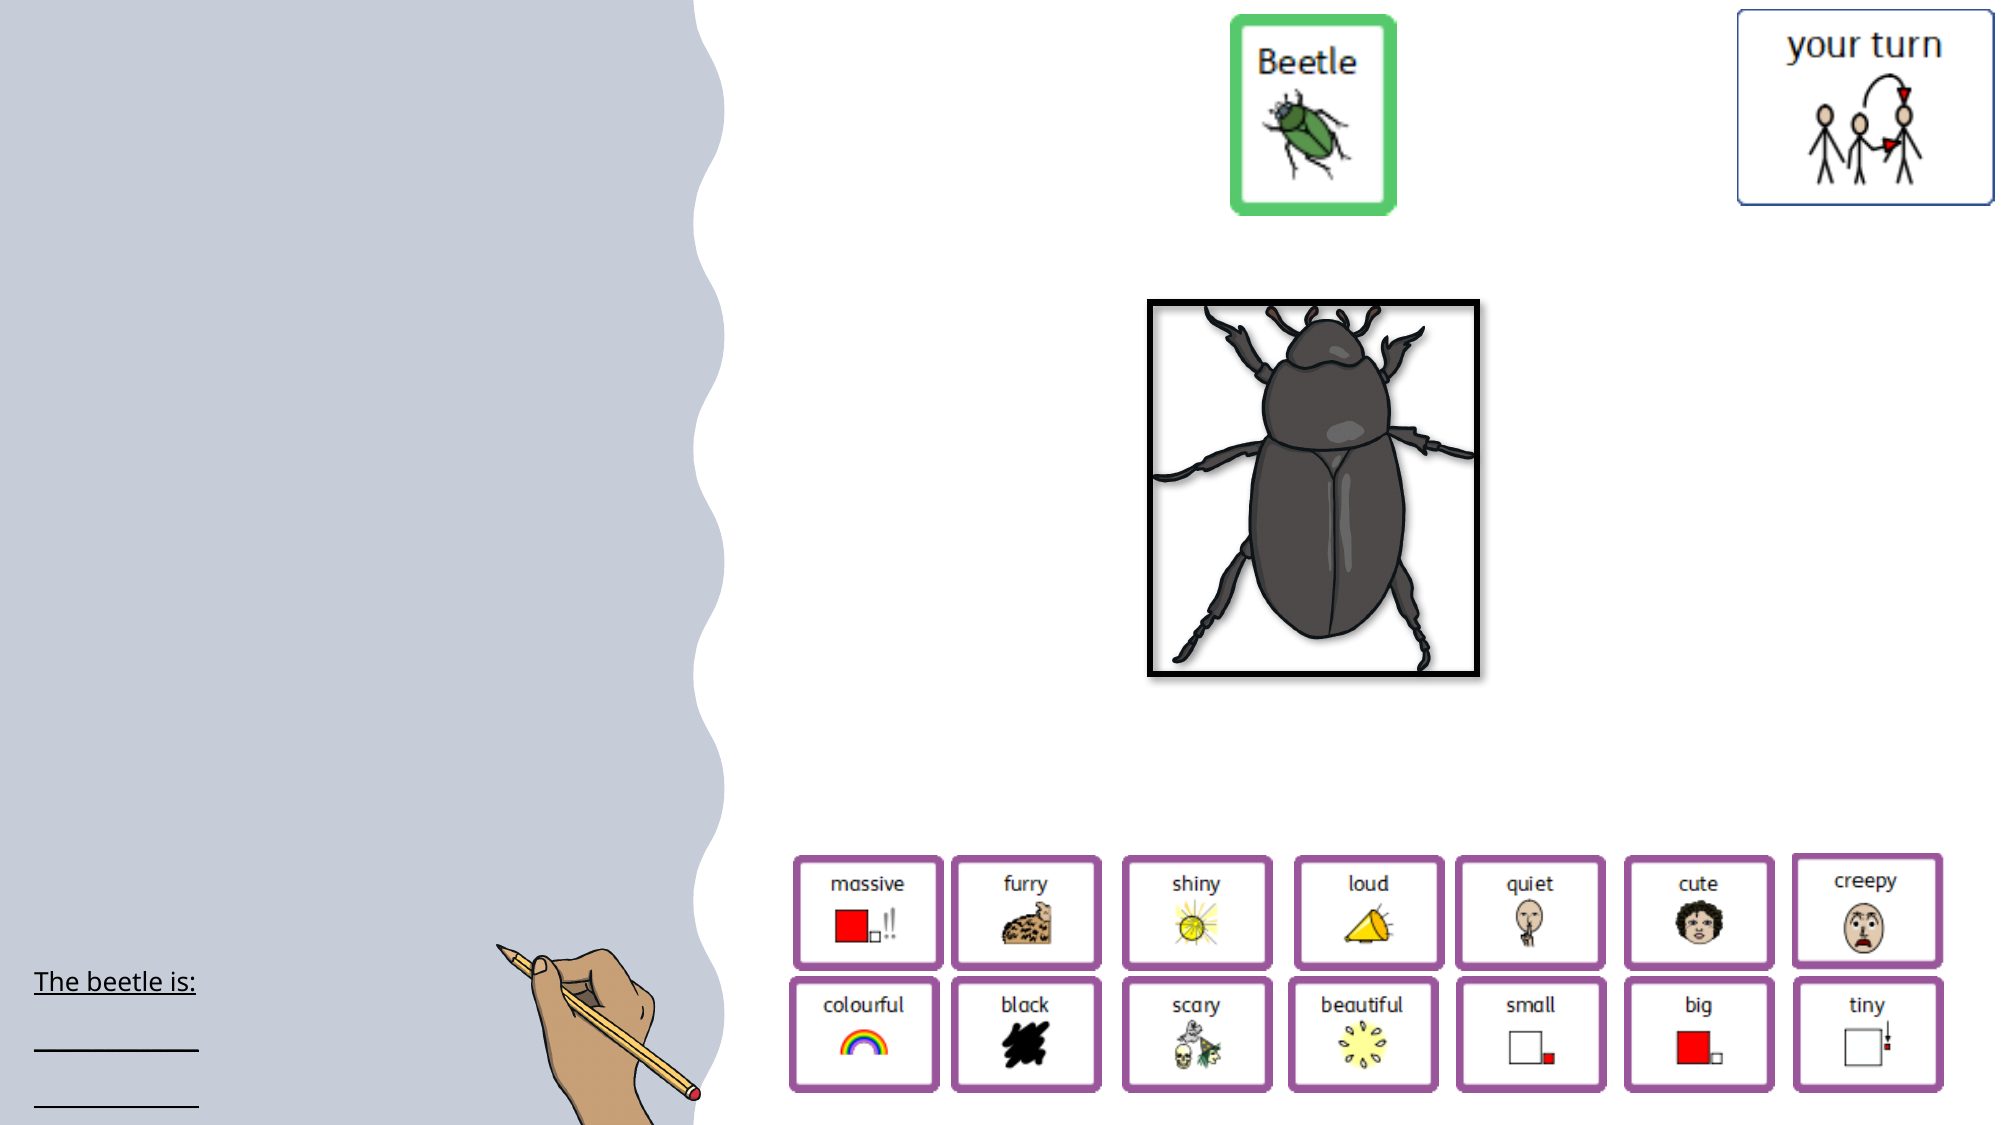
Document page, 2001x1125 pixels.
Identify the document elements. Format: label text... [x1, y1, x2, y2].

picture [1288, 976, 1439, 1093]
picture [789, 976, 940, 1093]
picture [1455, 855, 1606, 971]
title The beetle is: ______________ ______________ ______________ ______________ ______________ ______________ [19, 944, 496, 1125]
picture [793, 855, 944, 971]
picture [1122, 976, 1273, 1093]
picture [1624, 855, 1775, 971]
picture [496, 944, 701, 1125]
picture [1230, 14, 1397, 216]
picture [1294, 855, 1445, 971]
picture [1793, 976, 1944, 1093]
picture [951, 976, 1102, 1093]
picture [1456, 976, 1607, 1093]
picture [1152, 305, 1475, 672]
picture [951, 855, 1102, 971]
text_box [0, 0, 726, 1125]
picture [1122, 855, 1273, 971]
text_box [695, 0, 2000, 1125]
picture [1737, 9, 1995, 207]
picture [1792, 853, 1945, 971]
picture [1624, 976, 1775, 1093]
